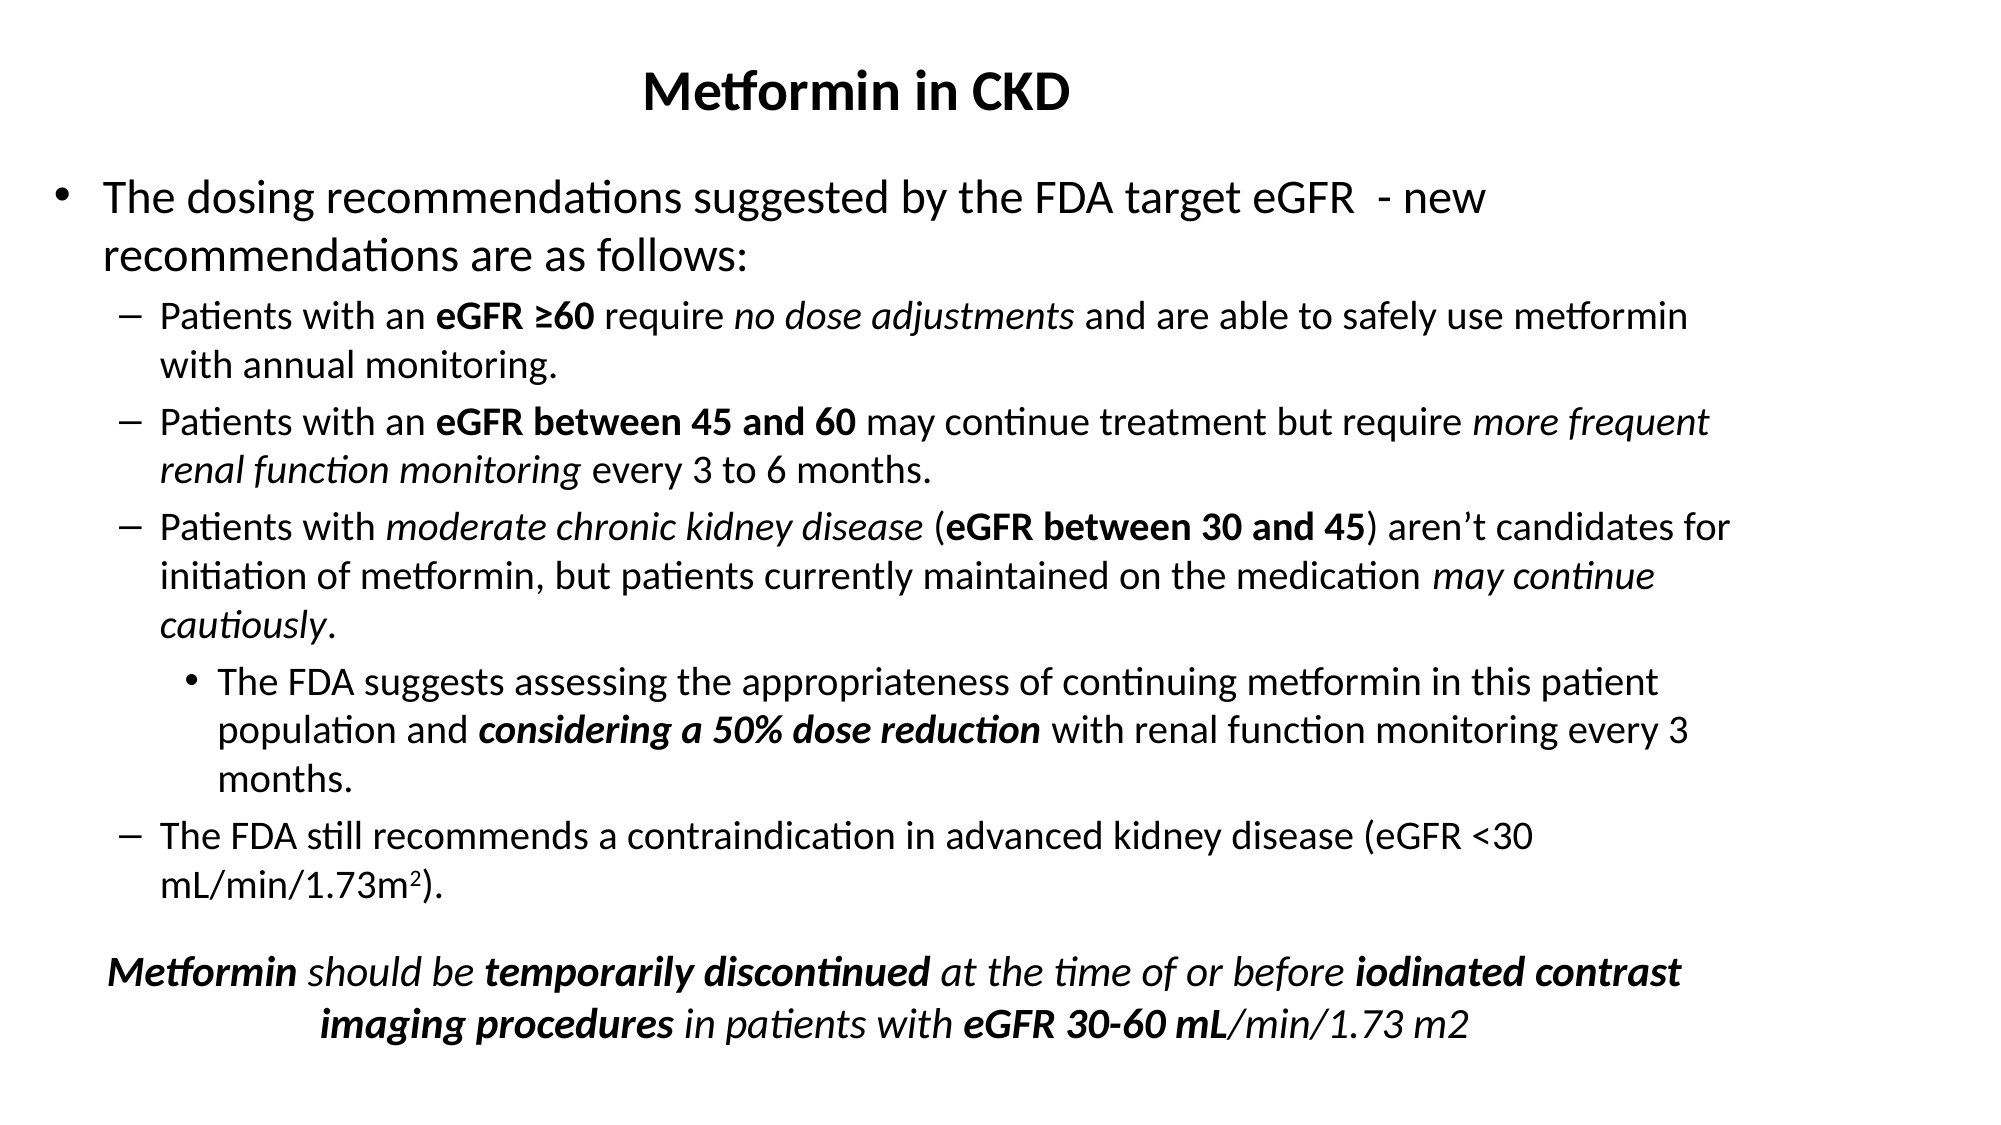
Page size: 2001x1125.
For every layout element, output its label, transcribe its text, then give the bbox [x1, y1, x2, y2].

title Metformin in CKD [38, 45, 1675, 130]
list The dosing recommendations suggested by the FDA target eGFR - new recommendations are as follows: Patients with an eGFR ≥60 require no dose adjustments and are able to safely use metformin with annual monitoring. Patients with an eGFR between 45 and 60 may continue treatment but require more frequent renal function monitoring every 3 to 6 months. Patients with moderate chronic kidney disease (eGFR between 30 and 45) aren’t candidates for initiation of metformin, but patients currently maintained on the medication may continue cautiously. The FDA suggests assessing the appropriateness of continuing metformin in this patient population and considering a 50% dose reduction with renal function monitoring every 3 months. The FDA still recommends a contraindication in advanced kidney disease (eGFR <30 mL/min/1.73m2). Metformin should be temporarily discontinued at the time of or before iodinated contrast imaging procedures in patients with eGFR 30-60 mL/min/1.73 m2 [38, 157, 1750, 1055]
